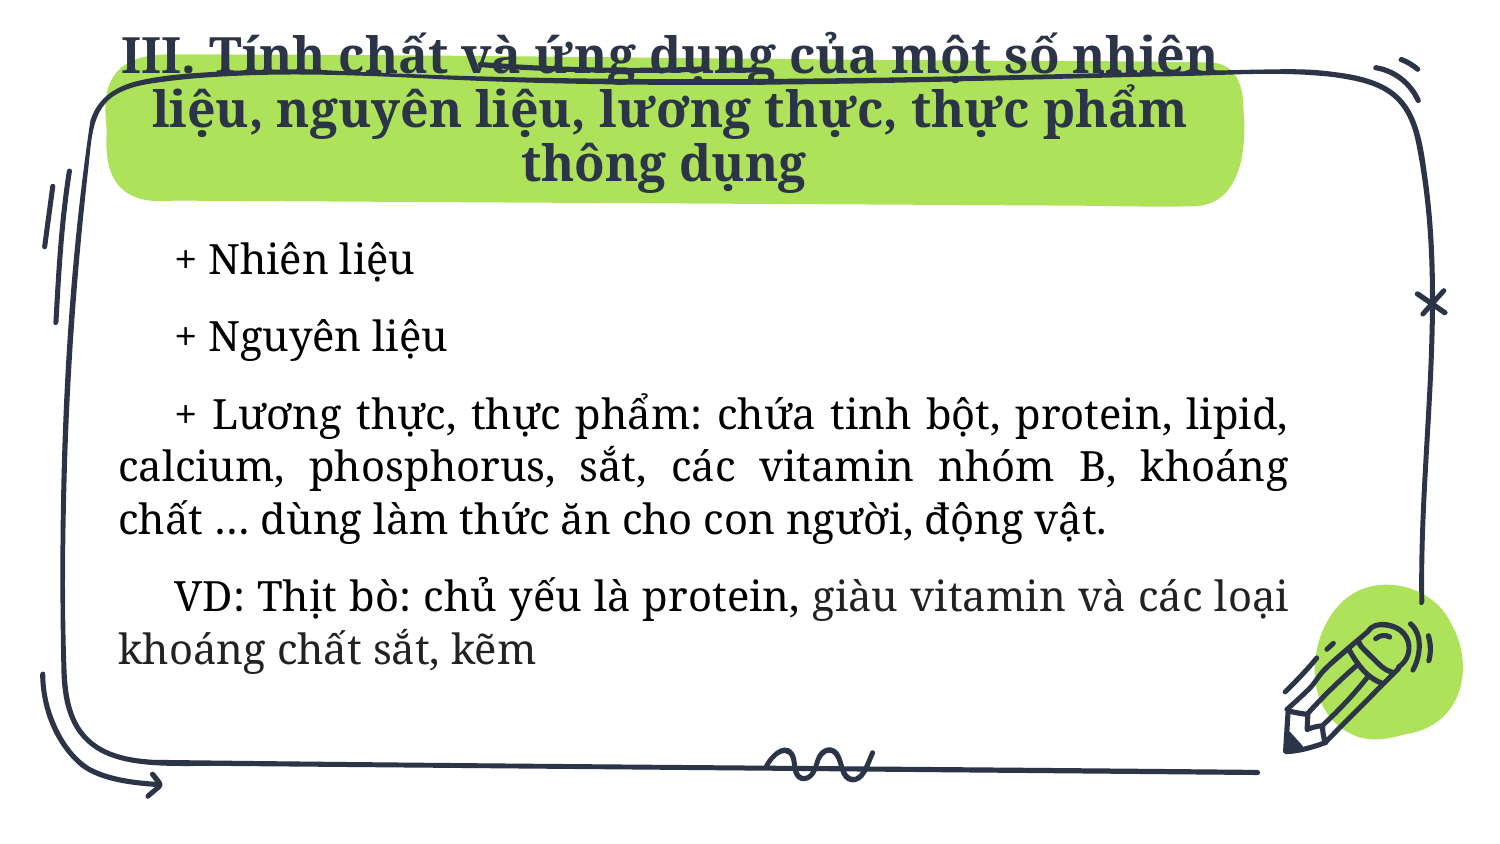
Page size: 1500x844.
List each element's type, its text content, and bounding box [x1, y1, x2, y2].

text_box + Nhiên liệu + Nguyên liệu + Lương thực, thực phẩm: chứa tinh bột, protein, lipid, calcium, phosphorus, sắt, các vitamin nhóm B, khoáng chất … dùng làm thức ăn cho con người, động vật. VD: Thịt bò: chủ yếu là protein, giàu vitamin và các loại khoáng chất sắt, kẽm [103, 222, 1304, 680]
text_box [1407, 621, 1422, 673]
text_box [1425, 633, 1433, 664]
text_box [1282, 680, 1301, 695]
text_box [1283, 621, 1412, 755]
text_box III. Tính chất và ứng dụng của một số nhiên liệu, nguyên liệu, lương thực, thực phẩm thông dụng [103, 71, 1237, 193]
